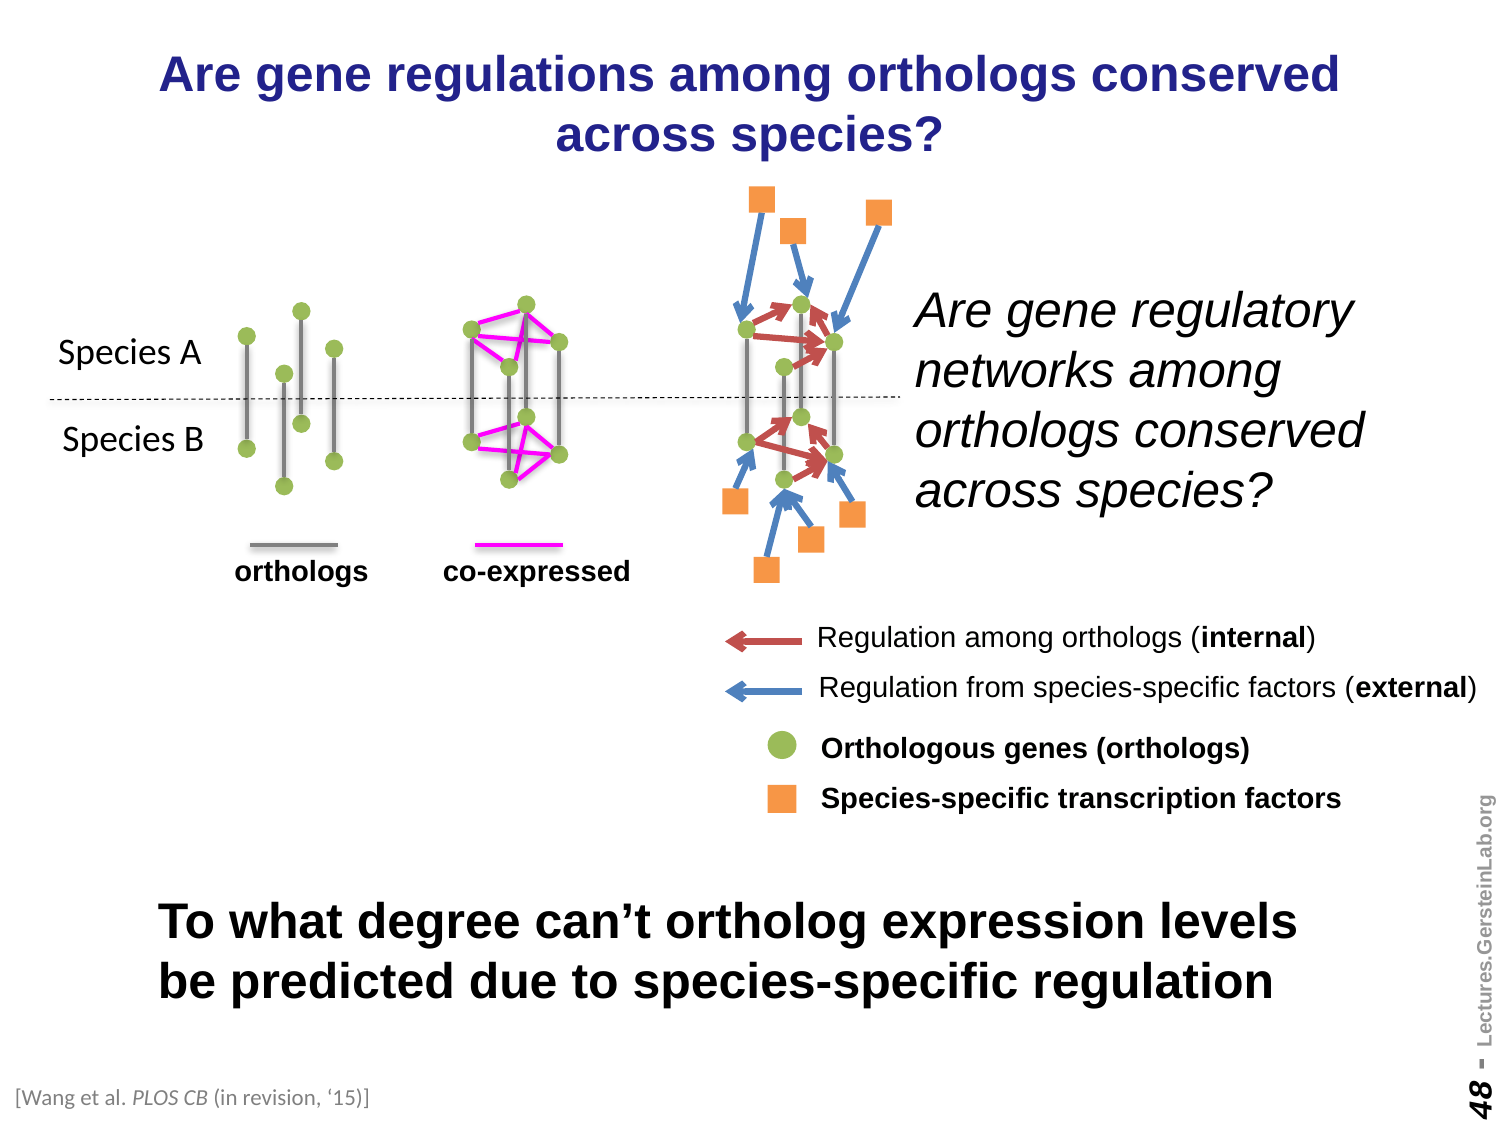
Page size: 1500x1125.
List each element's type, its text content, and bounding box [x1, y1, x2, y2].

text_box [735, 448, 754, 489]
text_box To what degree can’t ortholog expression levels be predicted due to species-specific regulation [143, 880, 1371, 1016]
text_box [766, 488, 785, 557]
text_box [865, 199, 892, 226]
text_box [737, 270, 1500, 528]
text_box [748, 186, 775, 213]
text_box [30, 295, 901, 596]
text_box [792, 243, 809, 299]
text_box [783, 488, 812, 527]
text_box [Wang et al. PLOS CB (in revision, ‘15)] [0, 1074, 957, 1118]
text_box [724, 610, 1500, 824]
title Are gene regulations among orthologs conserved across species? [75, 7, 1425, 196]
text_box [833, 225, 880, 333]
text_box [739, 212, 763, 324]
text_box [827, 460, 853, 502]
text_box [780, 218, 807, 245]
